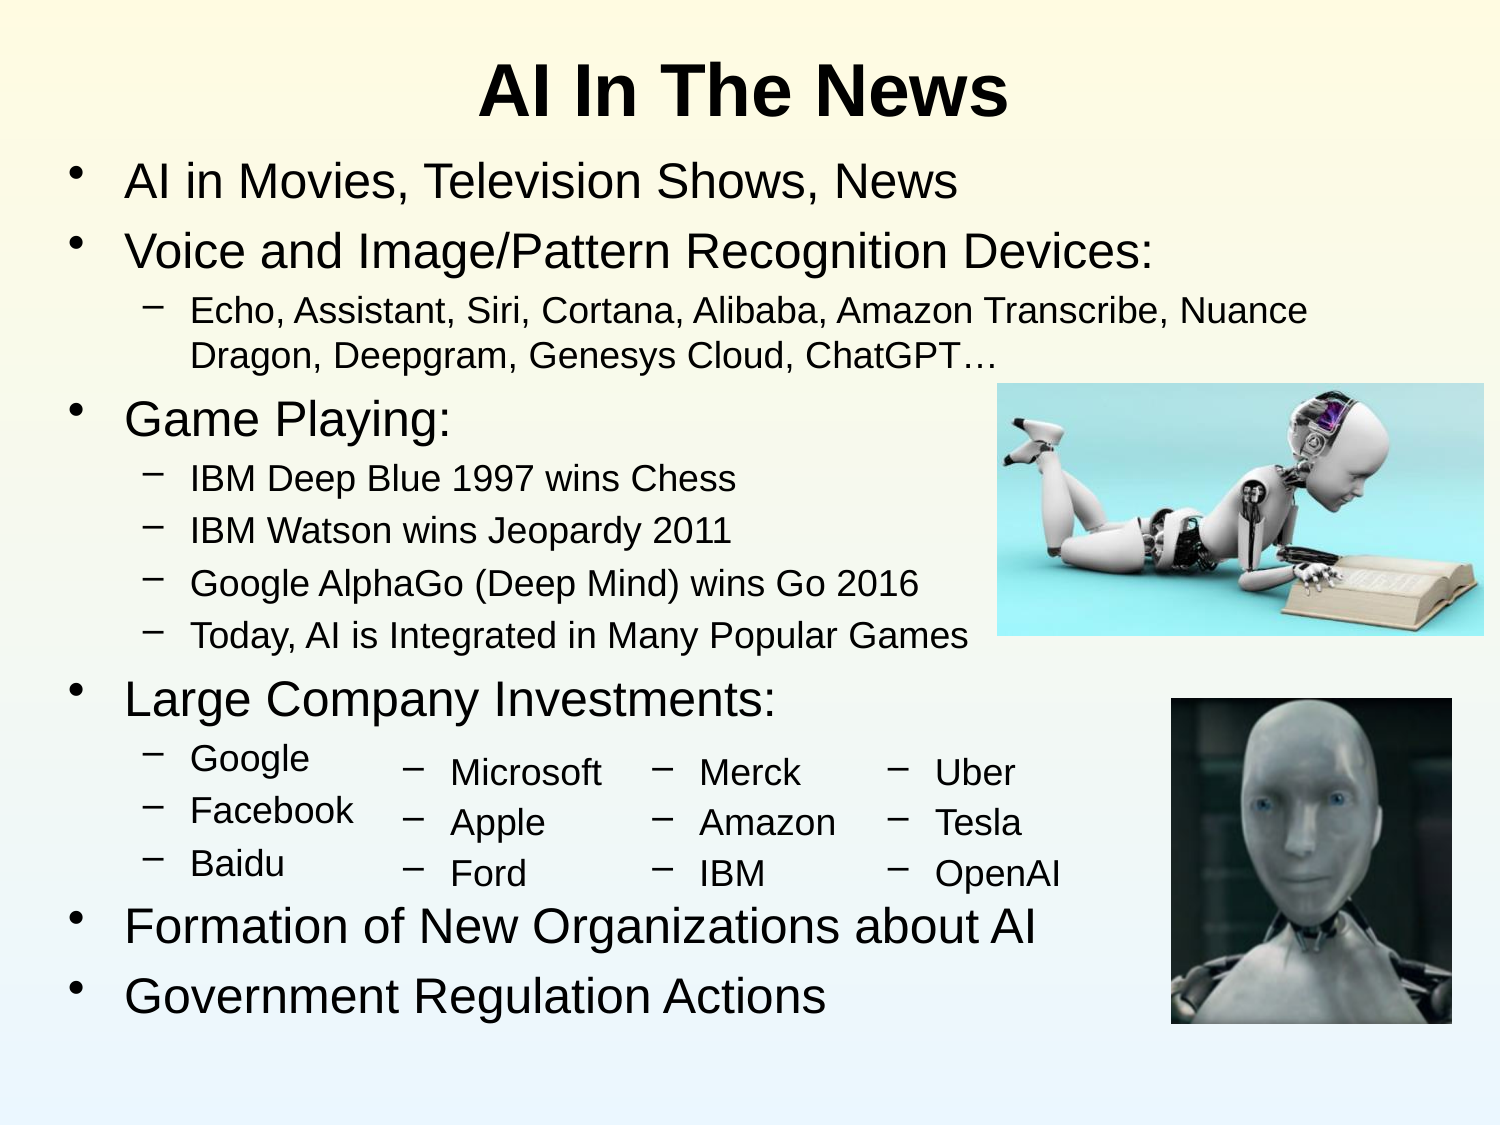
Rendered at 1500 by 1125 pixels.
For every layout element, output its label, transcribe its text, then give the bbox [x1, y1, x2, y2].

picture [1170, 698, 1453, 1024]
title AI In The News [69, 31, 1419, 141]
list AI in Movies, Television Shows, News Voice and Image/Pattern Recognition Devices: Echo, Assistant, Siri, Cortana, Alibaba, Amazon Transcribe, Nuance Dragon, Deepgram, Genesys Cloud, ChatGPT… Game Playing: IBM Deep Blue 1997 wins Chess IBM Watson wins Jeopardy 2011 Google AlphaGo (Deep Mind) wins Go 2016 Today, AI is Integrated in Many Popular Games Large Company Investments: Google Facebook Baidu Formation of New Organizations about AI Government Regulation Actions [52, 141, 1419, 952]
picture [997, 383, 1485, 637]
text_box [313, 740, 1261, 1024]
